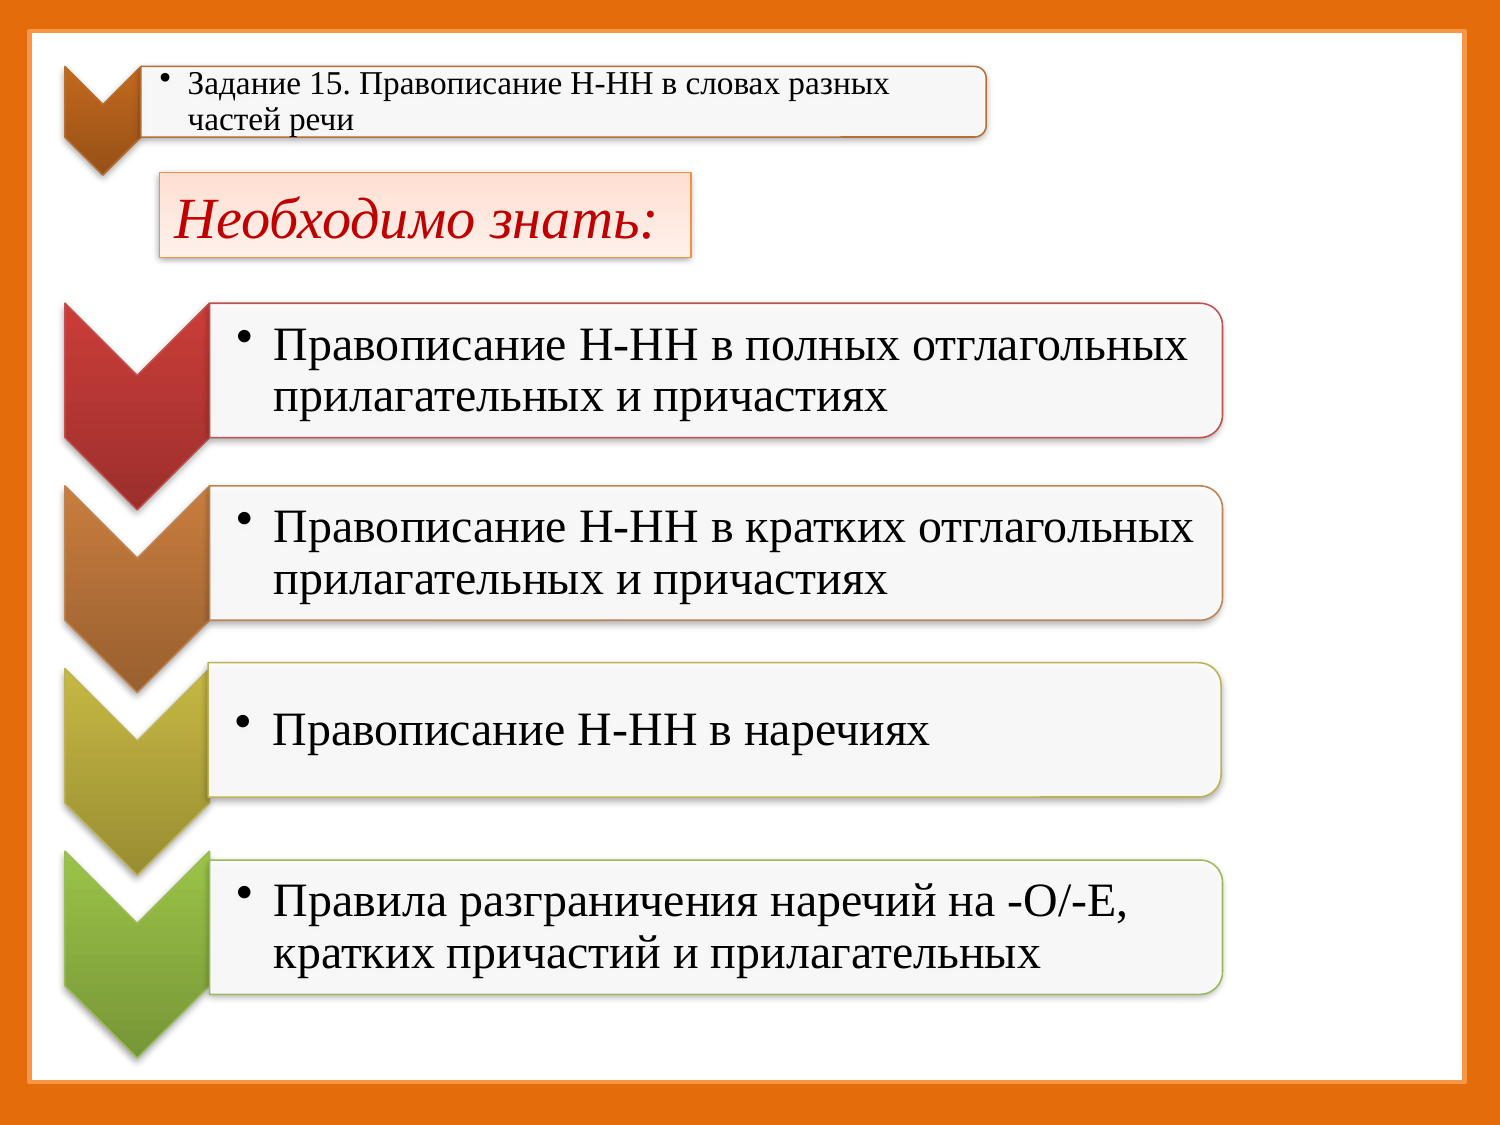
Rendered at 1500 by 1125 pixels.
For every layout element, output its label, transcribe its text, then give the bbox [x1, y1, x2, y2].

text_box [27, 29, 1467, 1084]
text_box Необходимо знать: [159, 184, 692, 258]
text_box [64, 66, 987, 176]
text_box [64, 302, 1223, 1059]
